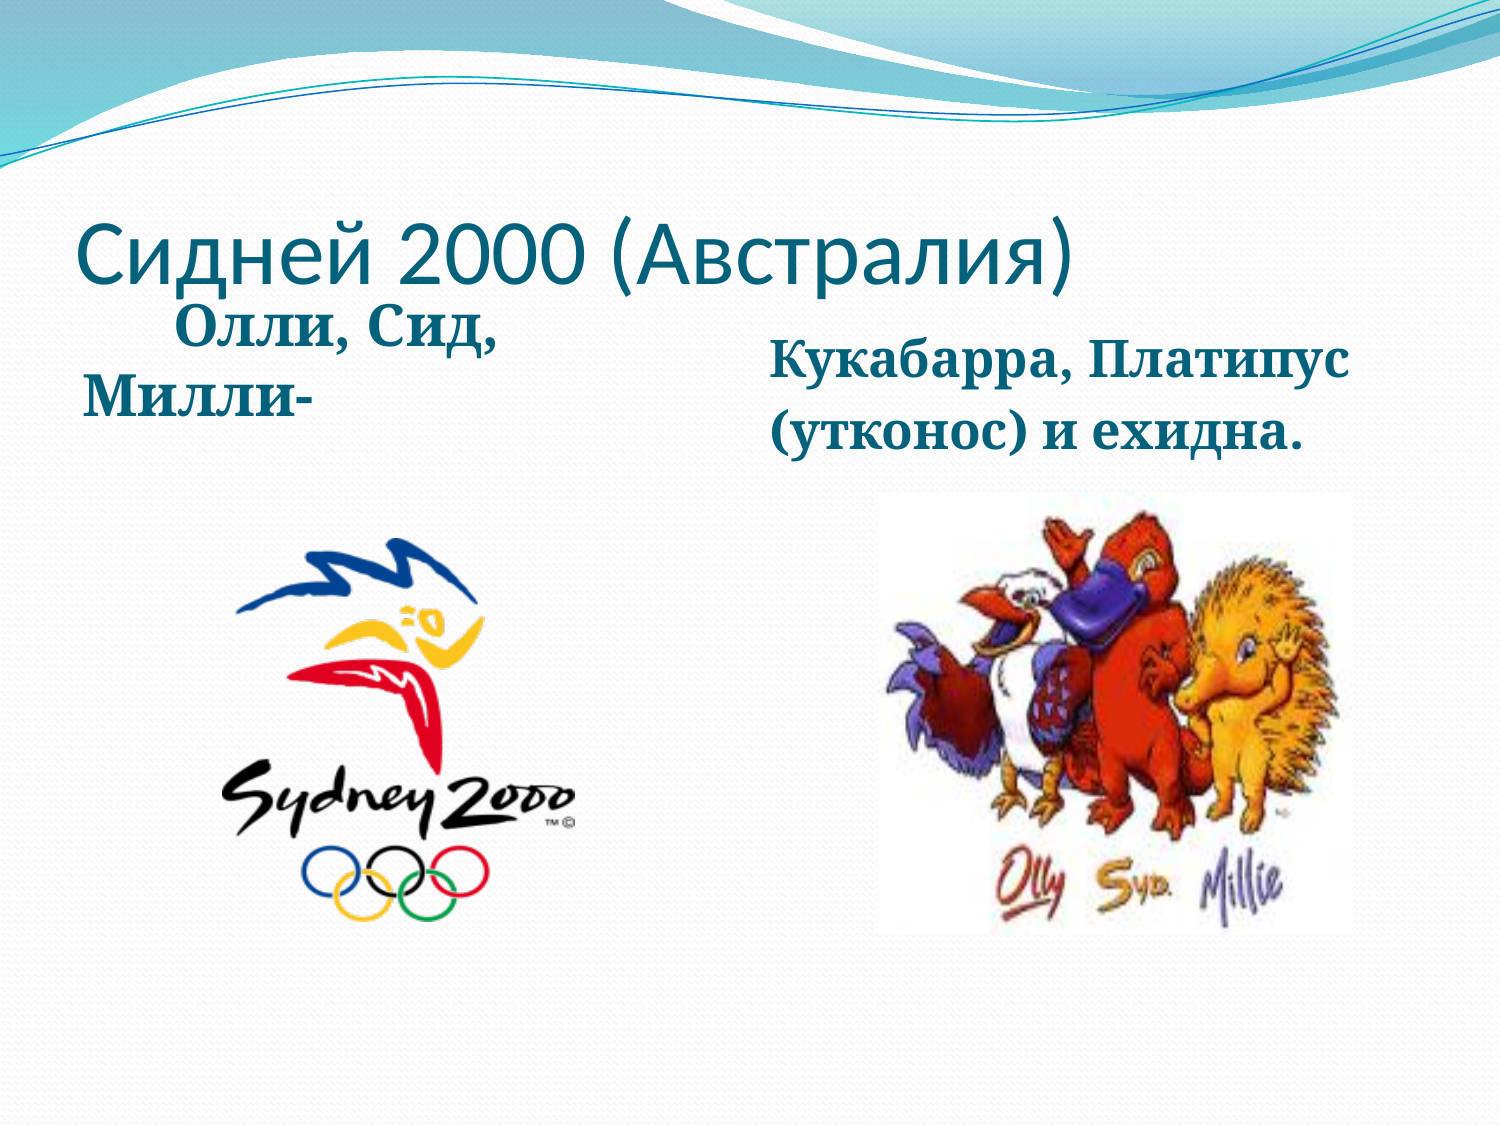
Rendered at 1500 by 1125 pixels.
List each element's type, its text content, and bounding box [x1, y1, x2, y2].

list Кукабарра, Платипус (утконос) и ехидна. [761, 305, 1425, 481]
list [878, 491, 1352, 936]
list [222, 538, 575, 922]
list Олли, Сид, Милли- [75, 304, 738, 413]
title Сидней 2000 (Австралия) [75, 115, 1425, 303]
